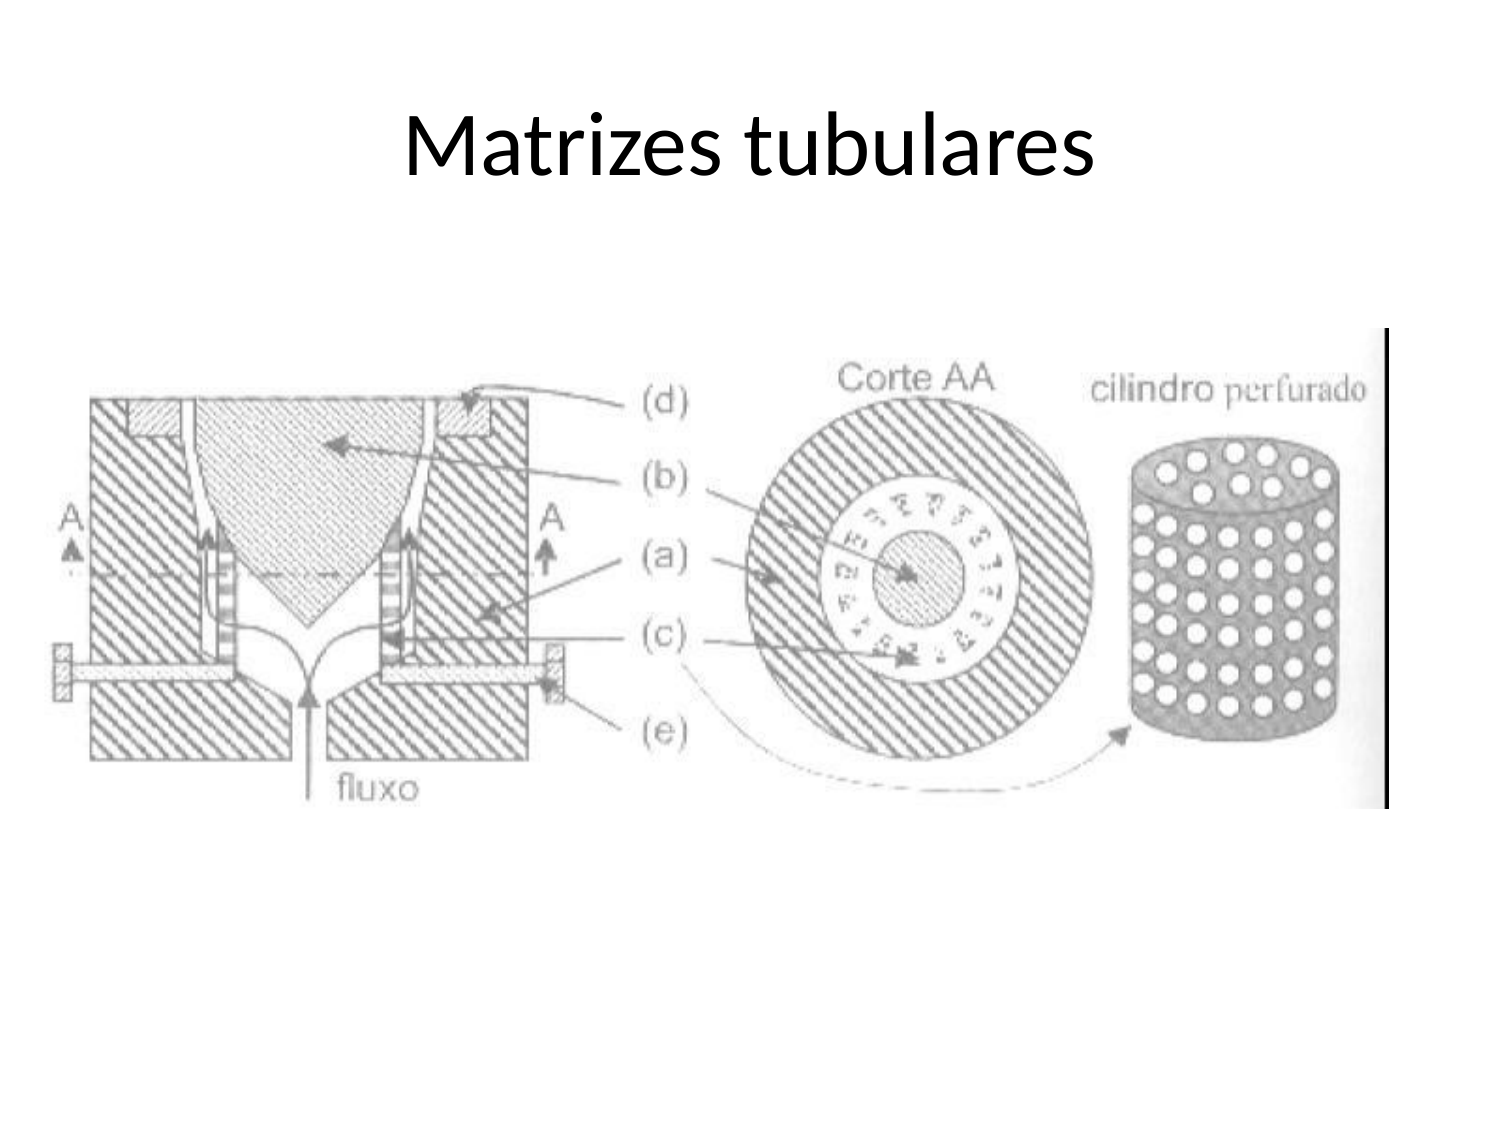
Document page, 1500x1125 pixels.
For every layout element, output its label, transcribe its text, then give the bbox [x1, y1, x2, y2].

picture [0, 327, 1389, 809]
title Matrizes tubulares [75, 45, 1425, 233]
